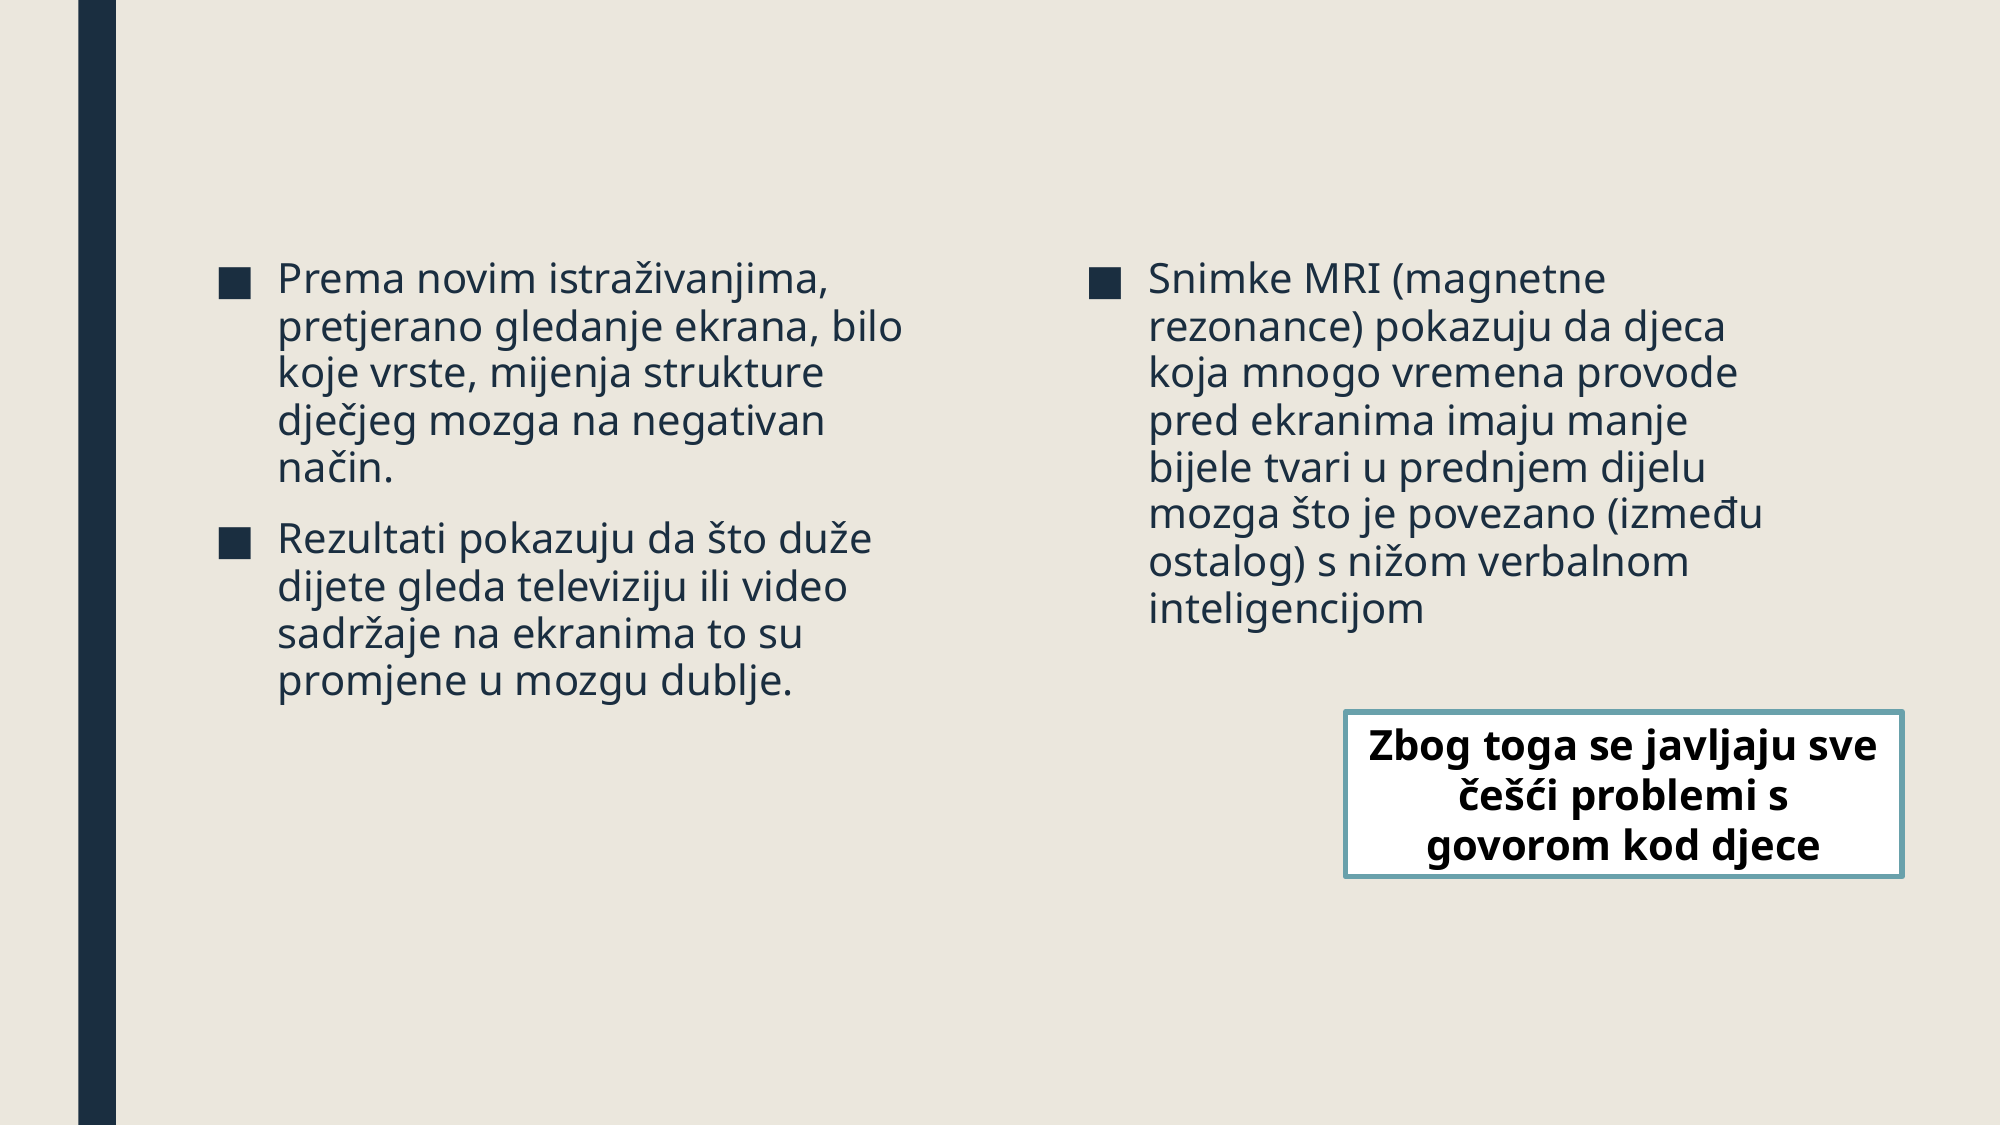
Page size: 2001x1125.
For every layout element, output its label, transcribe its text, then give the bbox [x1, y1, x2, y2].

list Snimke MRI (magnetne rezonance) pokazuju da djeca koja mnogo vremena provode pred ekranima imaju manje bijele tvari u prednjem dijelu mozga što je povezano (između ostalog) s nižom verbalnom inteligencijom [1070, 248, 1801, 837]
text_box Zbog toga se javljaju sve češći problemi s govorom kod djece [1343, 709, 1905, 879]
list Prema novim istraživanjima, pretjerano gledanje ekrana, bilo koje vrste, mijenja strukture dječjeg mozga na negativan način. Rezultati pokazuju da što duže dijete gleda televiziju ili video sadržaje na ekranima to su promjene u mozgu dublje. [199, 248, 930, 837]
